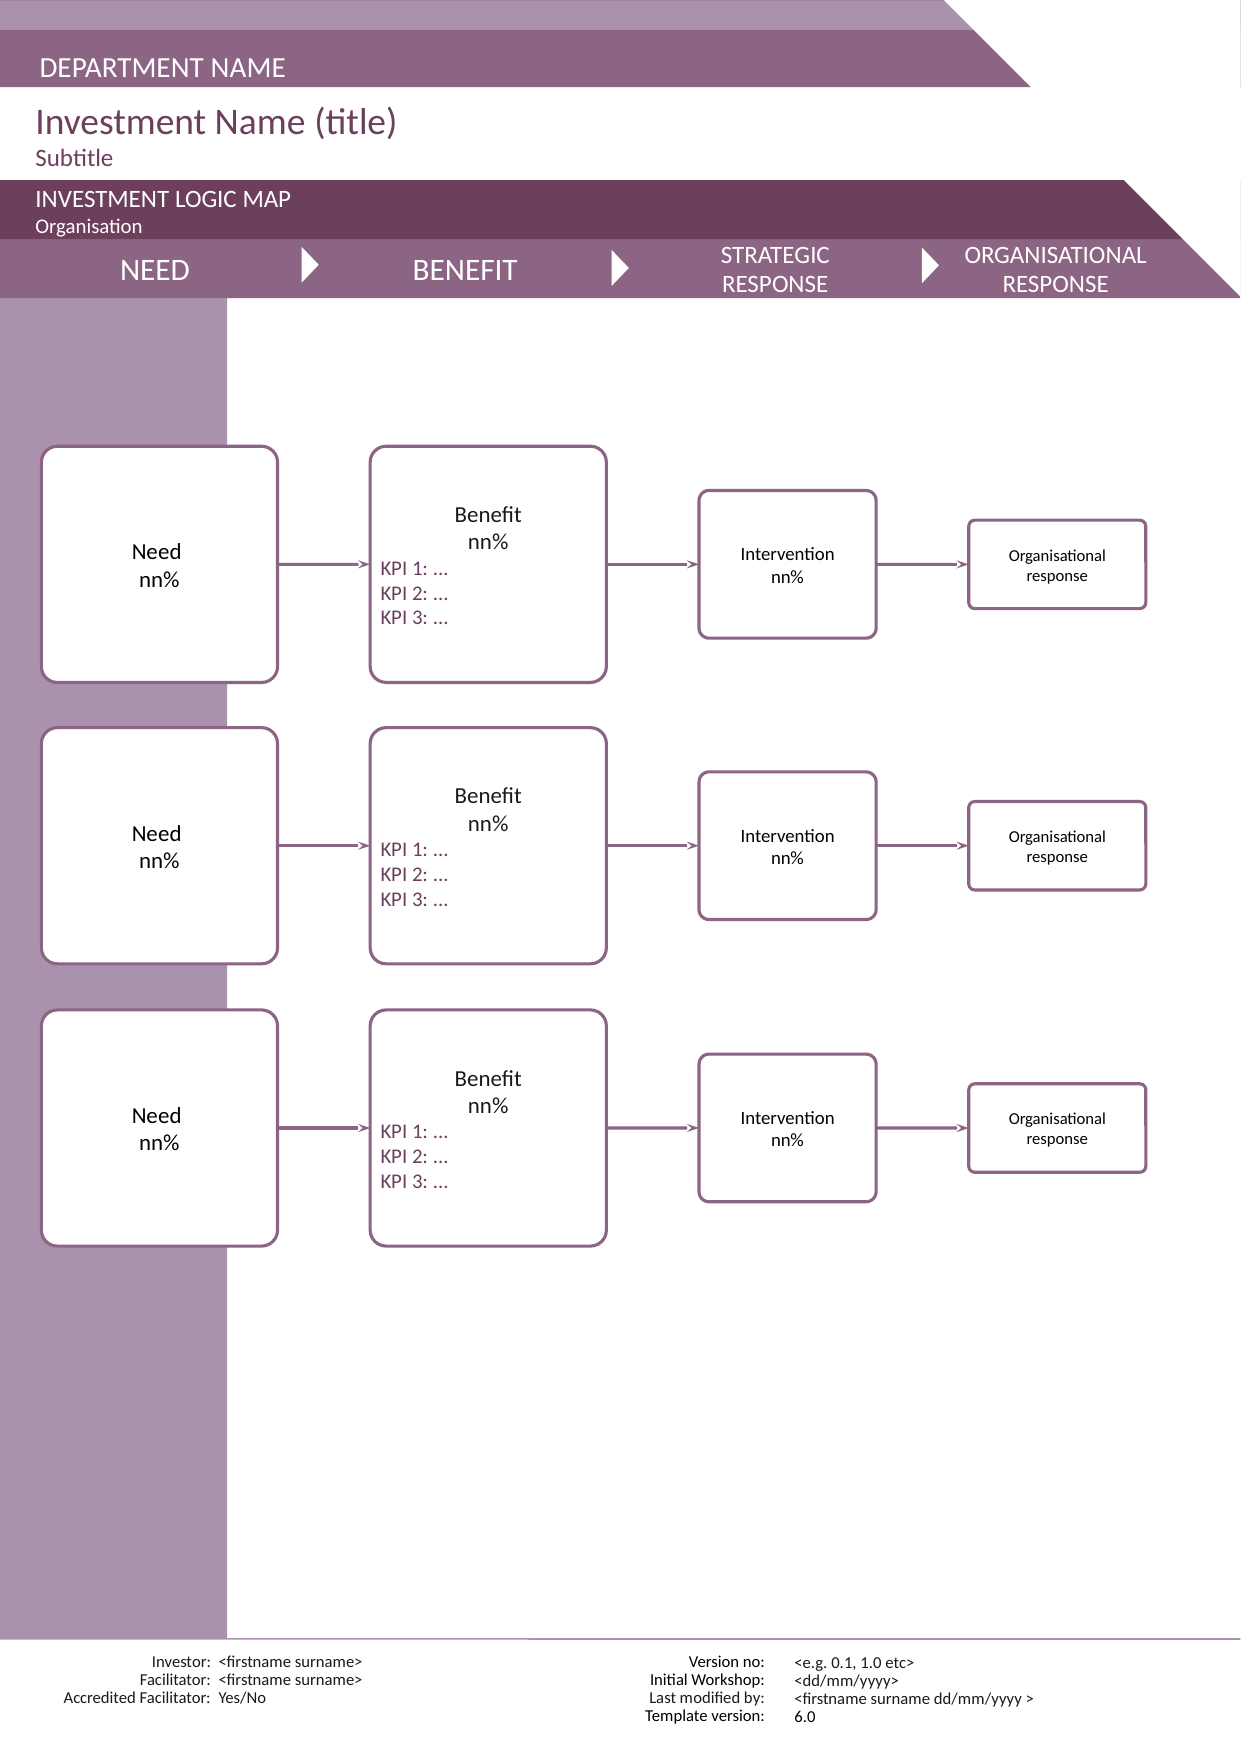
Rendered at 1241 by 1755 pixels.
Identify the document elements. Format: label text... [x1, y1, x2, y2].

text_box Benefit nn% KPI 1: ... KPI 2: ... KPI 3: ... [370, 446, 607, 683]
text_box Organisational response [968, 520, 1146, 609]
text_box Benefit nn% KPI 1: ... KPI 2: ... KPI 3: ... [370, 1009, 607, 1247]
text_box Organisational response [968, 1083, 1146, 1173]
text_box Need nn% [41, 727, 278, 964]
text_box Investment Name (title) Subtitle [35, 96, 1195, 172]
text_box <firstname surname> <firstname surname> Yes/No [218, 1644, 561, 1715]
text_box Need nn% [41, 1009, 278, 1247]
text_box <e.g. 0.1, 1.0 etc> <dd/mm/yyyy> <firstname surname dd/mm/yyyy > 6.0 [779, 1646, 1211, 1733]
text_box Benefit nn% KPI 1: ... KPI 2: ... KPI 3: ... [370, 727, 607, 964]
text_box Intervention nn% [698, 490, 877, 639]
text_box Need nn% [41, 446, 278, 683]
text_box DEPARTMENT NAME [23, 40, 980, 92]
text_box Intervention nn% [698, 771, 877, 920]
text_box Organisational response [968, 801, 1146, 891]
text_box Intervention nn% [698, 1054, 877, 1202]
